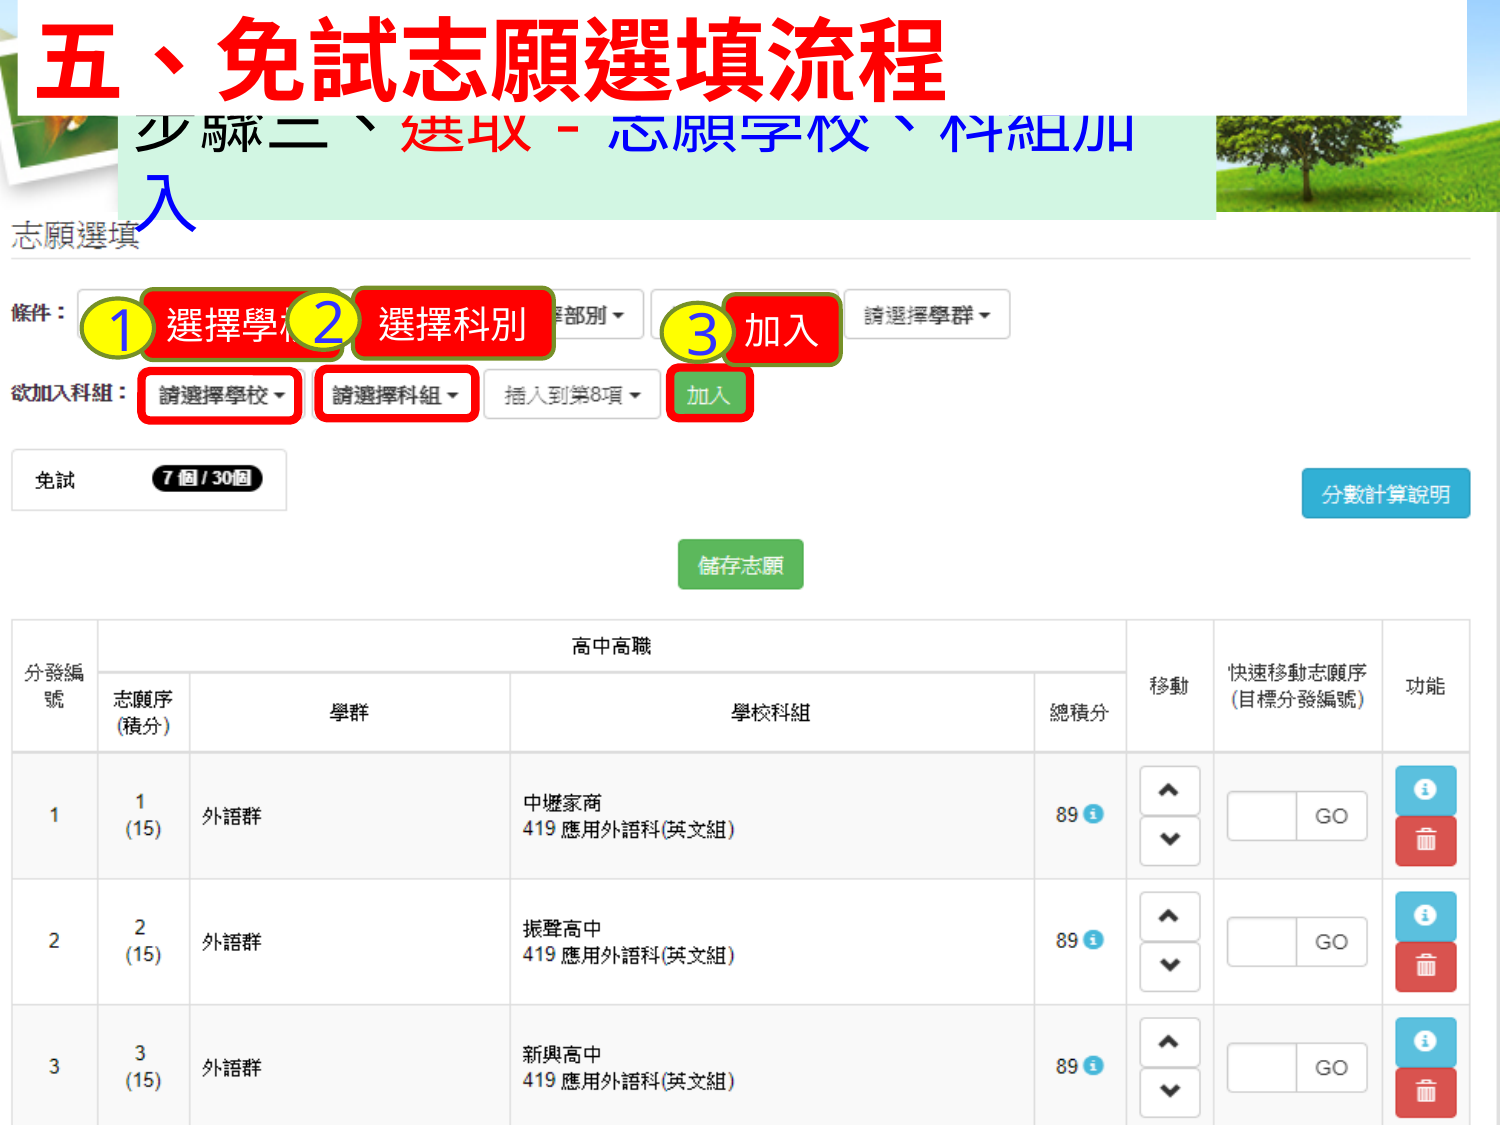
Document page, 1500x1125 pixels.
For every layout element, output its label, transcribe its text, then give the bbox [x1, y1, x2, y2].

picture [0, 0, 117, 200]
picture [1217, 0, 1500, 200]
text_box 步驟三、選取-志願學校、科組加入 [117, 116, 1217, 198]
picture [0, 211, 1500, 1125]
text_box 五、免試志願選填流程 [17, 0, 1467, 116]
